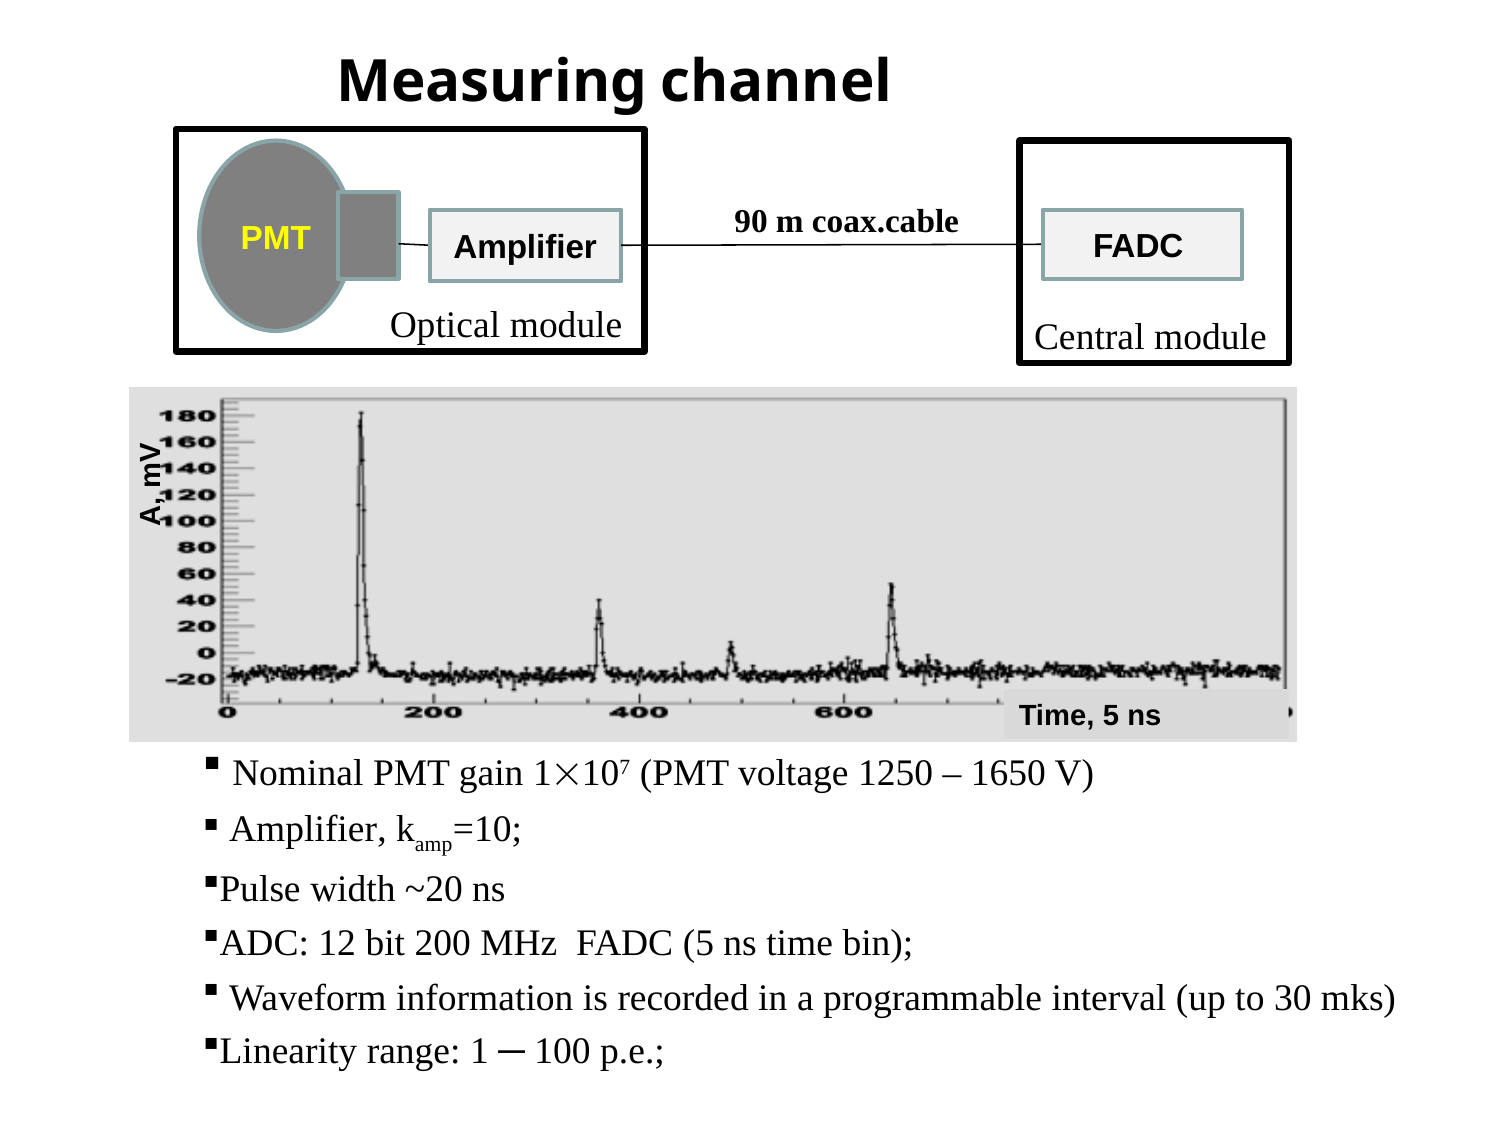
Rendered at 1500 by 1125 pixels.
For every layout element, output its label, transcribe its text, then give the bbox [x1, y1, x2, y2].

text_box Nominal PMT gain 1107 (PMT voltage 1250 – 1650 V) Amplifier, kamp=10; Pulse width ~20 ns ADC: 12 bit 200 MHz FADC (5 ns time bin); Waveform information is recorded in a programmable interval (up to 30 mks) Linearity range: 1 ─ 100 p.e.; [187, 726, 1454, 1079]
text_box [123, 354, 1297, 742]
text_box Measuring channel [0, 35, 1289, 121]
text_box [175, 128, 1290, 366]
